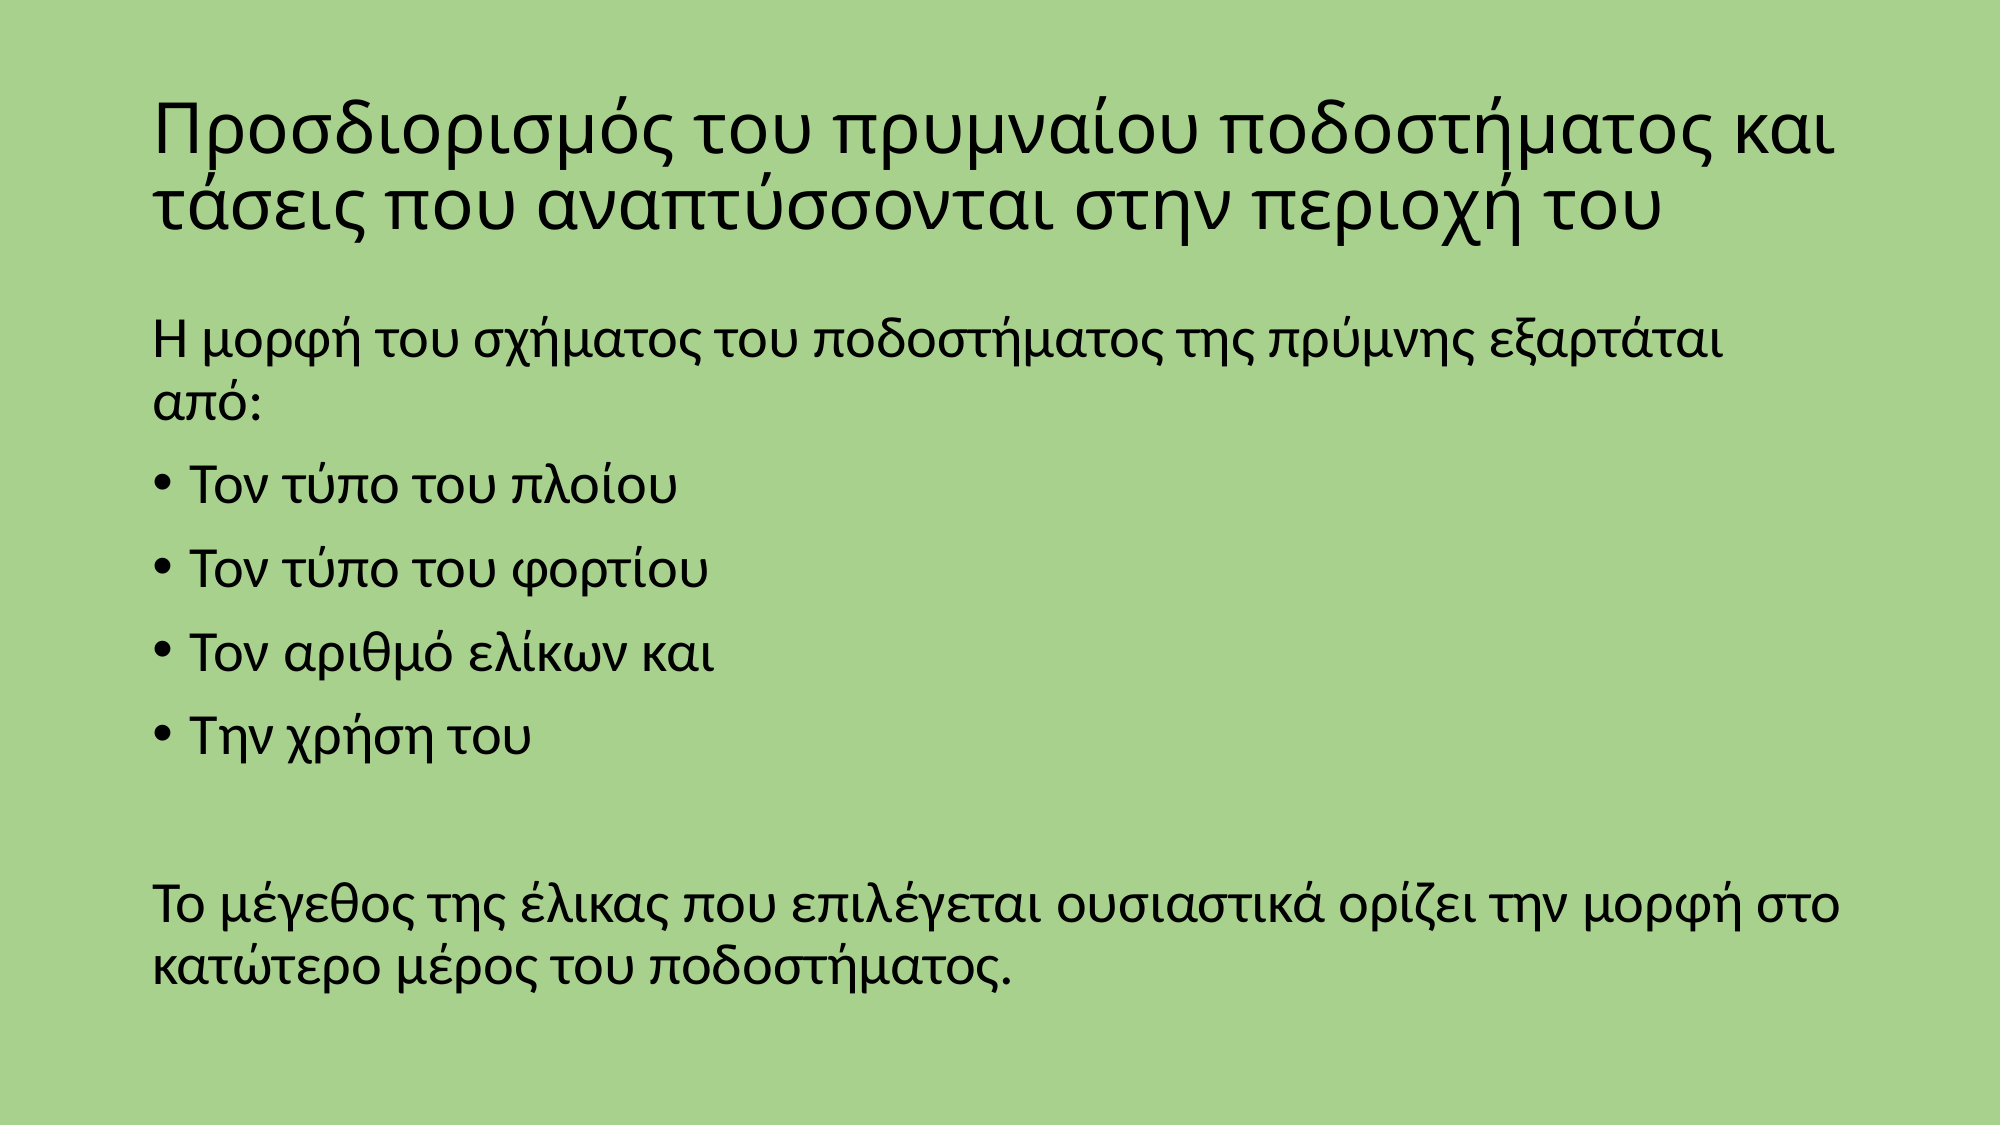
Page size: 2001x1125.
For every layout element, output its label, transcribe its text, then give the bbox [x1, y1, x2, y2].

title Προσδιορισμός του πρυμναίου ποδοστήματος και τάσεις που αναπτύσσονται στην περιοχή του [137, 59, 1863, 278]
list Η μορφή του σχήματος του ποδοστήματος της πρύμνης εξαρτάται από: Τον τύπο του πλοίου Τον τύπο του φορτίου Τον αριθμό ελίκων και Την χρήση του Το μέγεθος της έλικας που επιλέγεται ουσιαστικά ορίζει την μορφή στο κατώτερο μέρος του ποδοστήματος. [137, 299, 1863, 1014]
